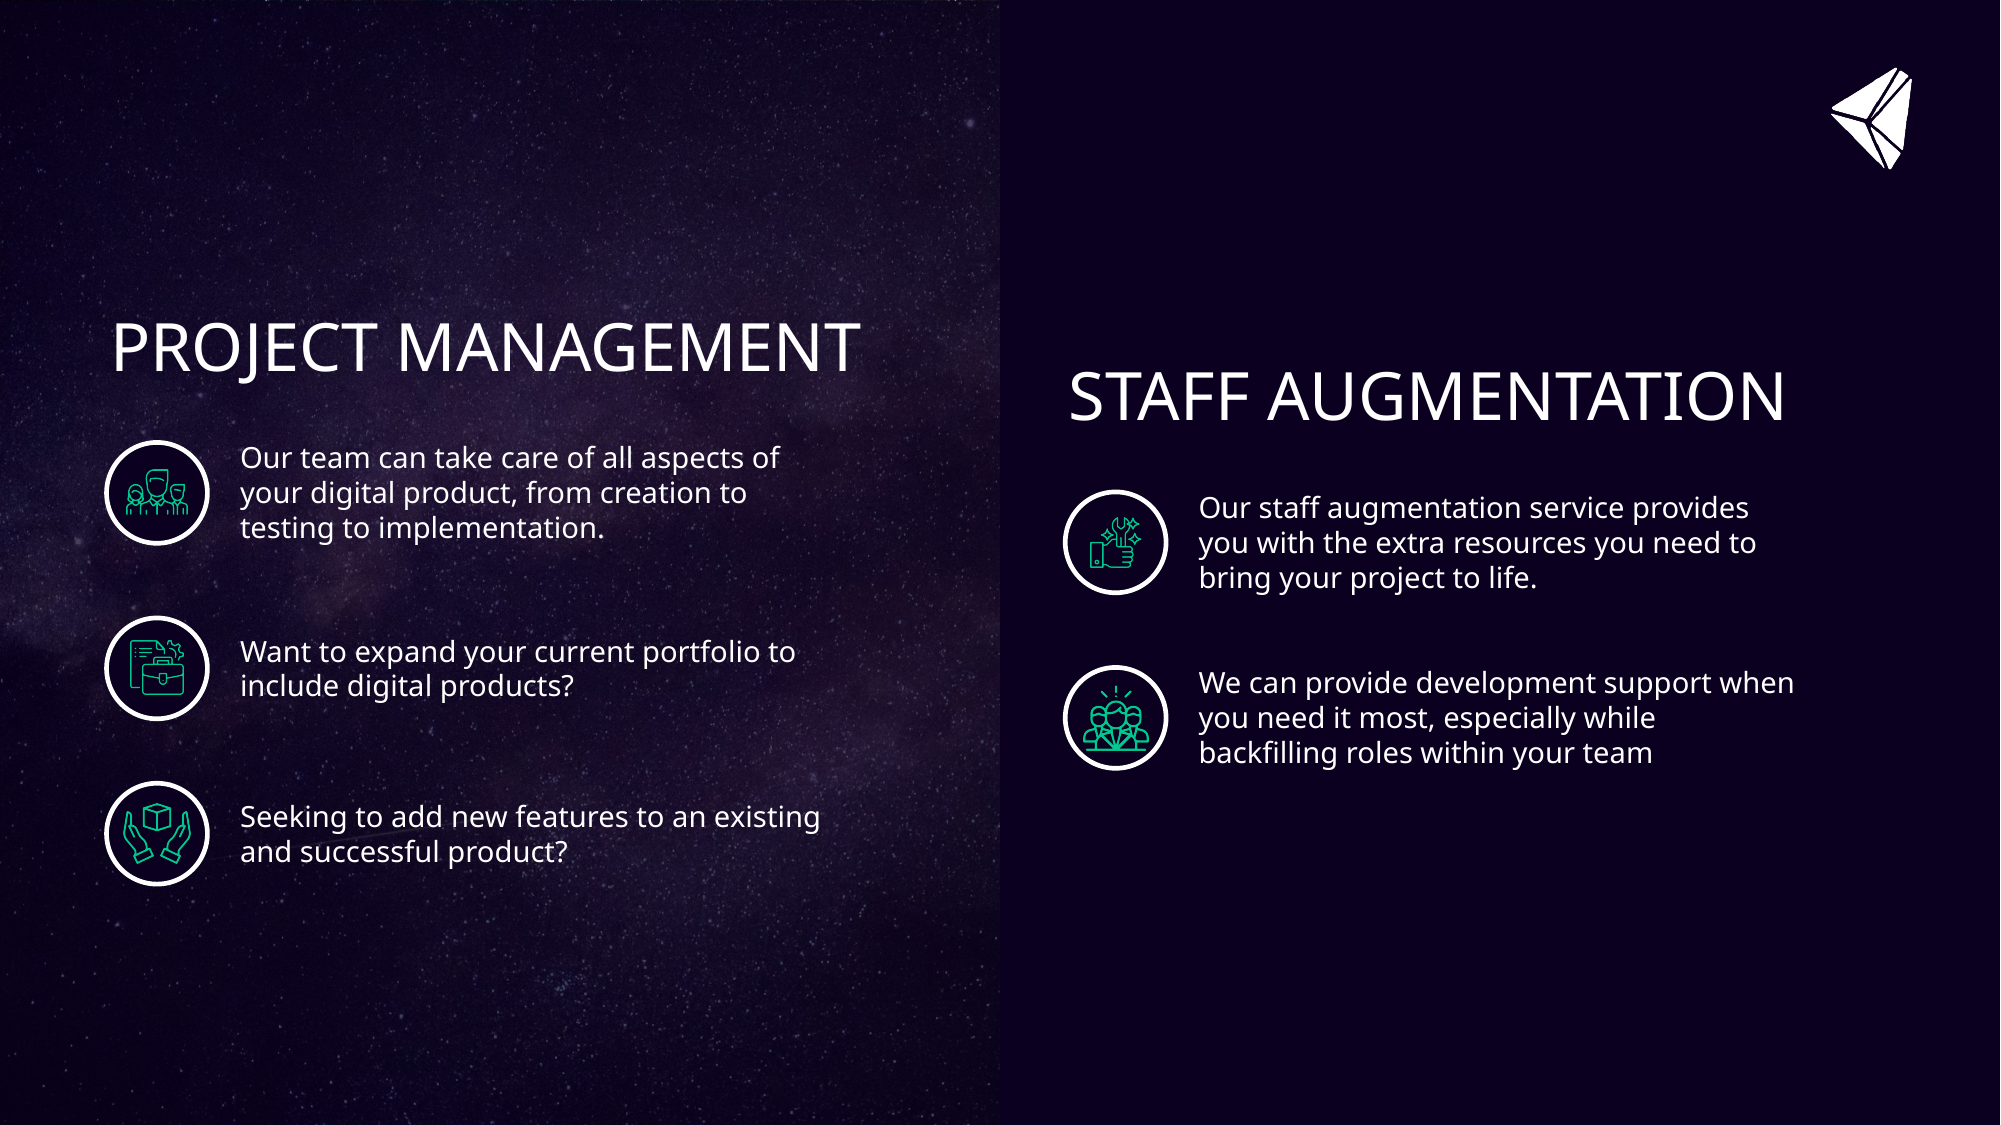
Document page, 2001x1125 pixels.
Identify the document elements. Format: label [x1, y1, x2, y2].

text_box [95, 296, 986, 885]
text_box [1053, 346, 1945, 779]
picture [1083, 685, 1149, 751]
picture [1820, 63, 1923, 184]
picture [0, 0, 1000, 1125]
picture [1090, 516, 1141, 568]
